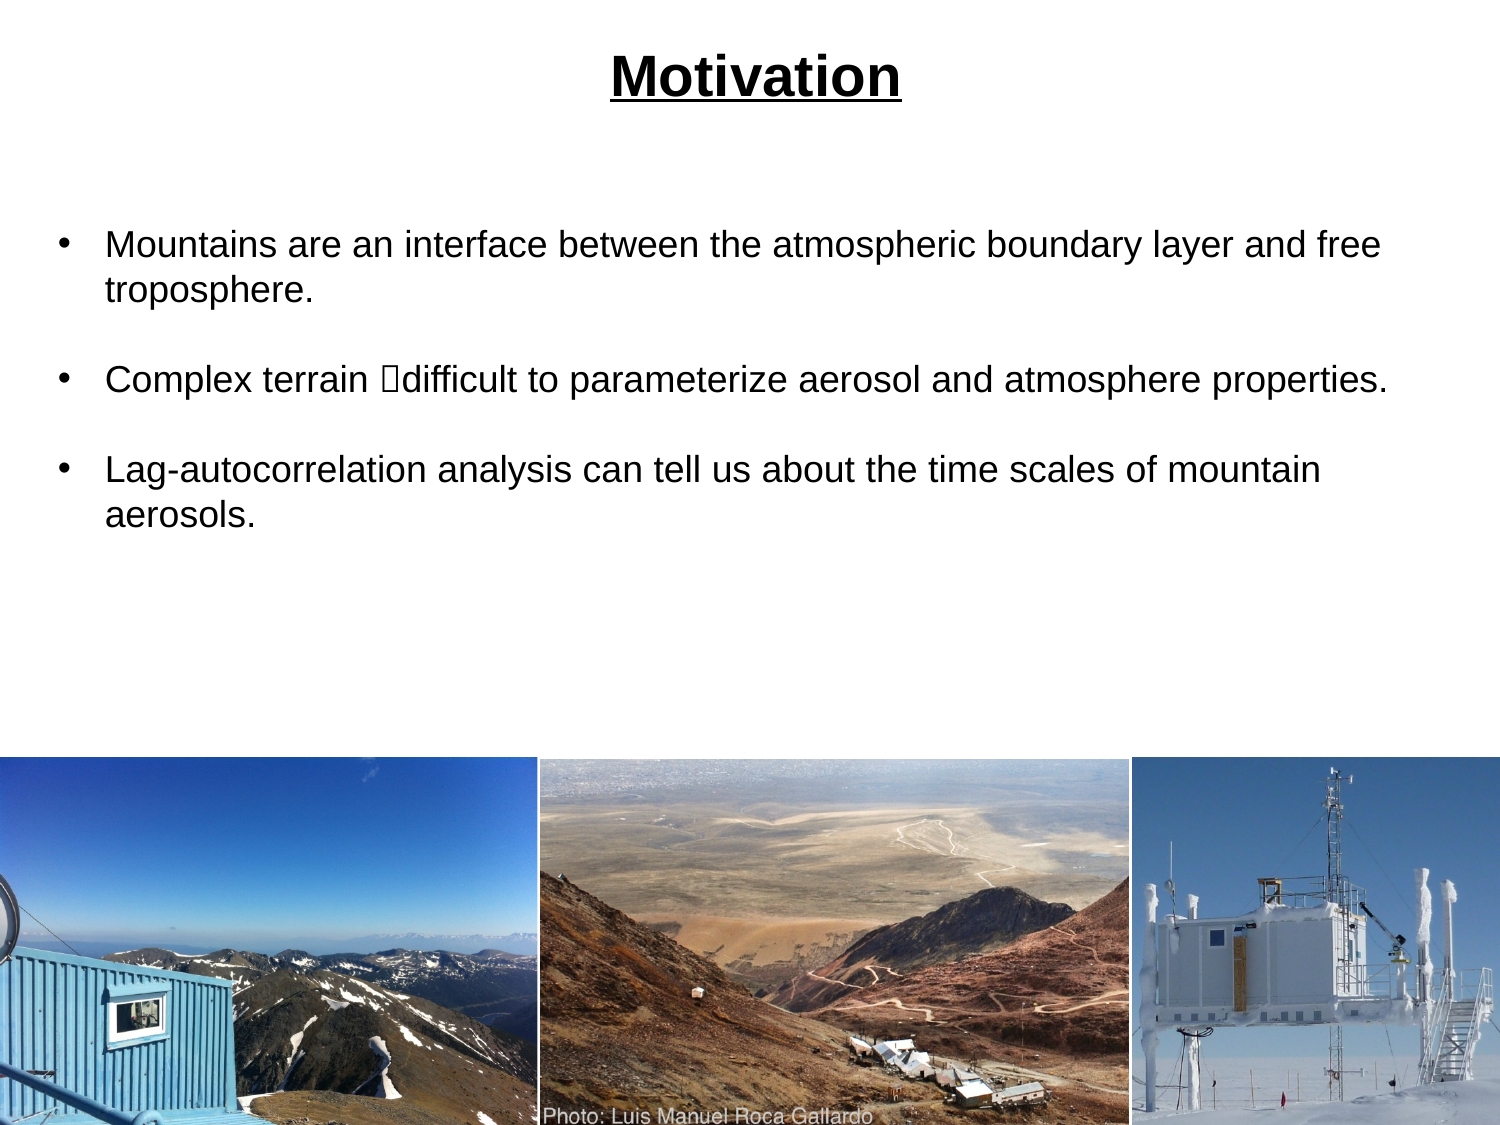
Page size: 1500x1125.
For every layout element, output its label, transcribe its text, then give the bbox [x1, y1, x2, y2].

text_box Motivation [37, 30, 1475, 116]
text_box Mountains are an interface between the atmospheric boundary layer and free troposphere. Complex terrain difficult to parameterize aerosol and atmosphere properties. Lag-autocorrelation analysis can tell us about the time scales of mountain aerosols. [43, 212, 1481, 543]
picture [0, 757, 538, 1125]
picture [540, 758, 1129, 1125]
picture [1132, 757, 1500, 1125]
